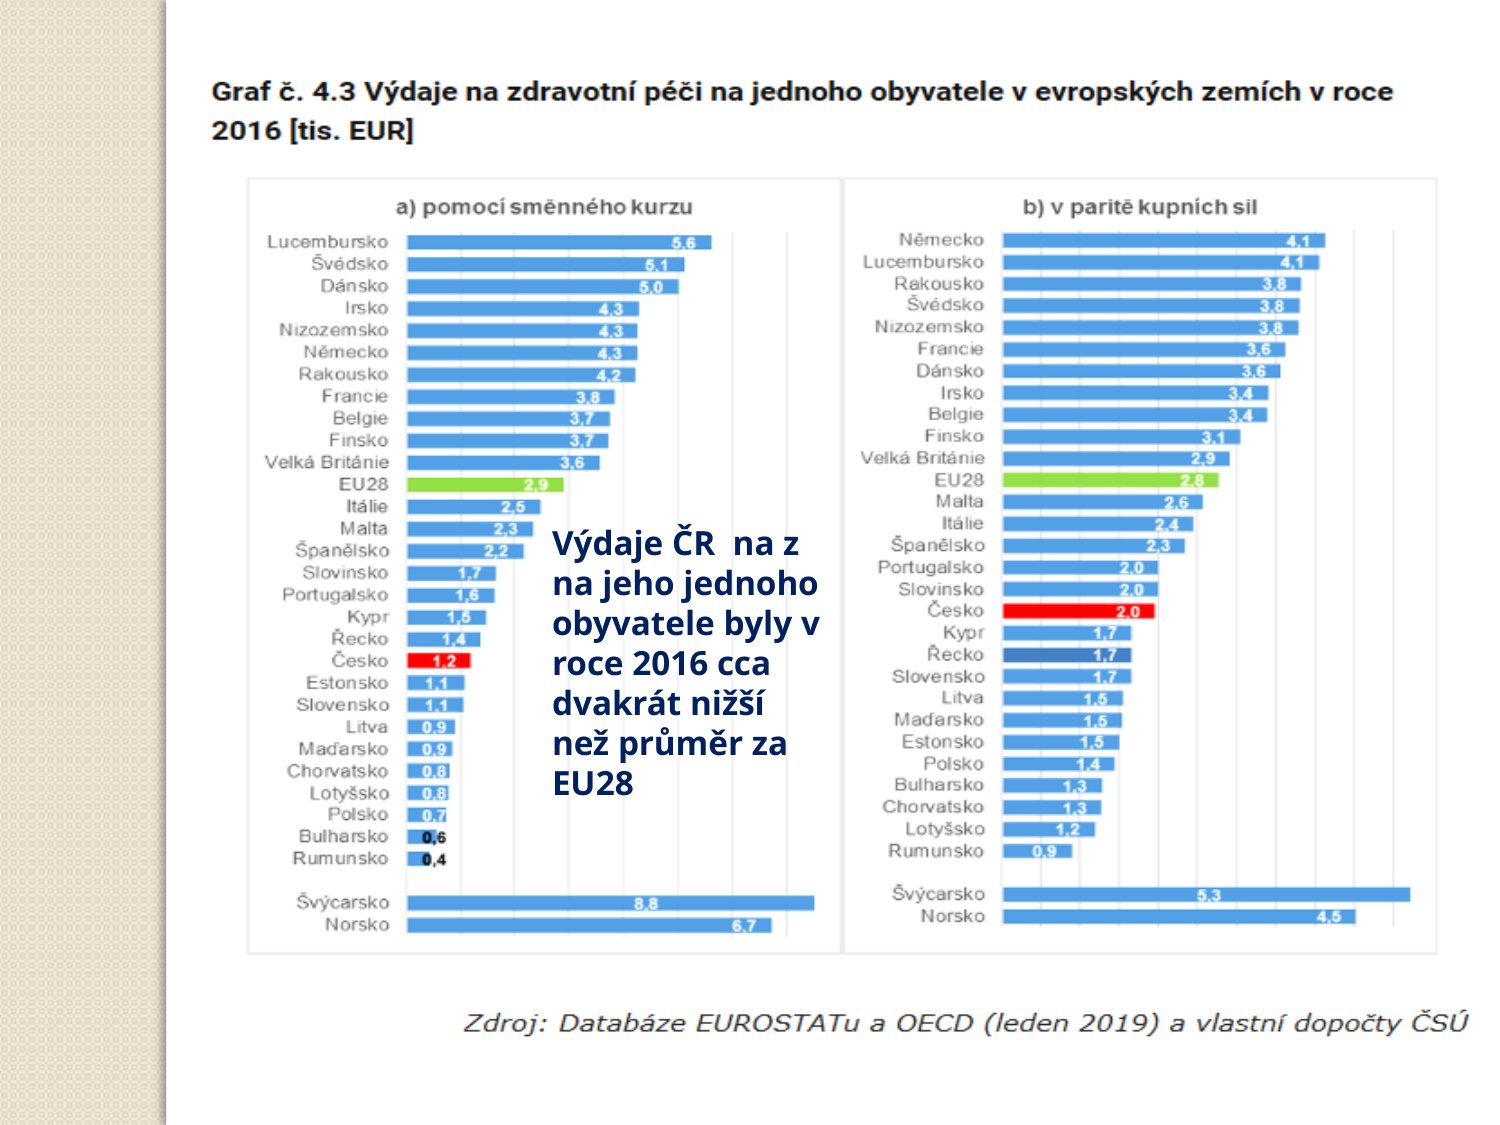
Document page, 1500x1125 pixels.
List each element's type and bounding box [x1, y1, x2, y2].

picture [190, 65, 1483, 1060]
